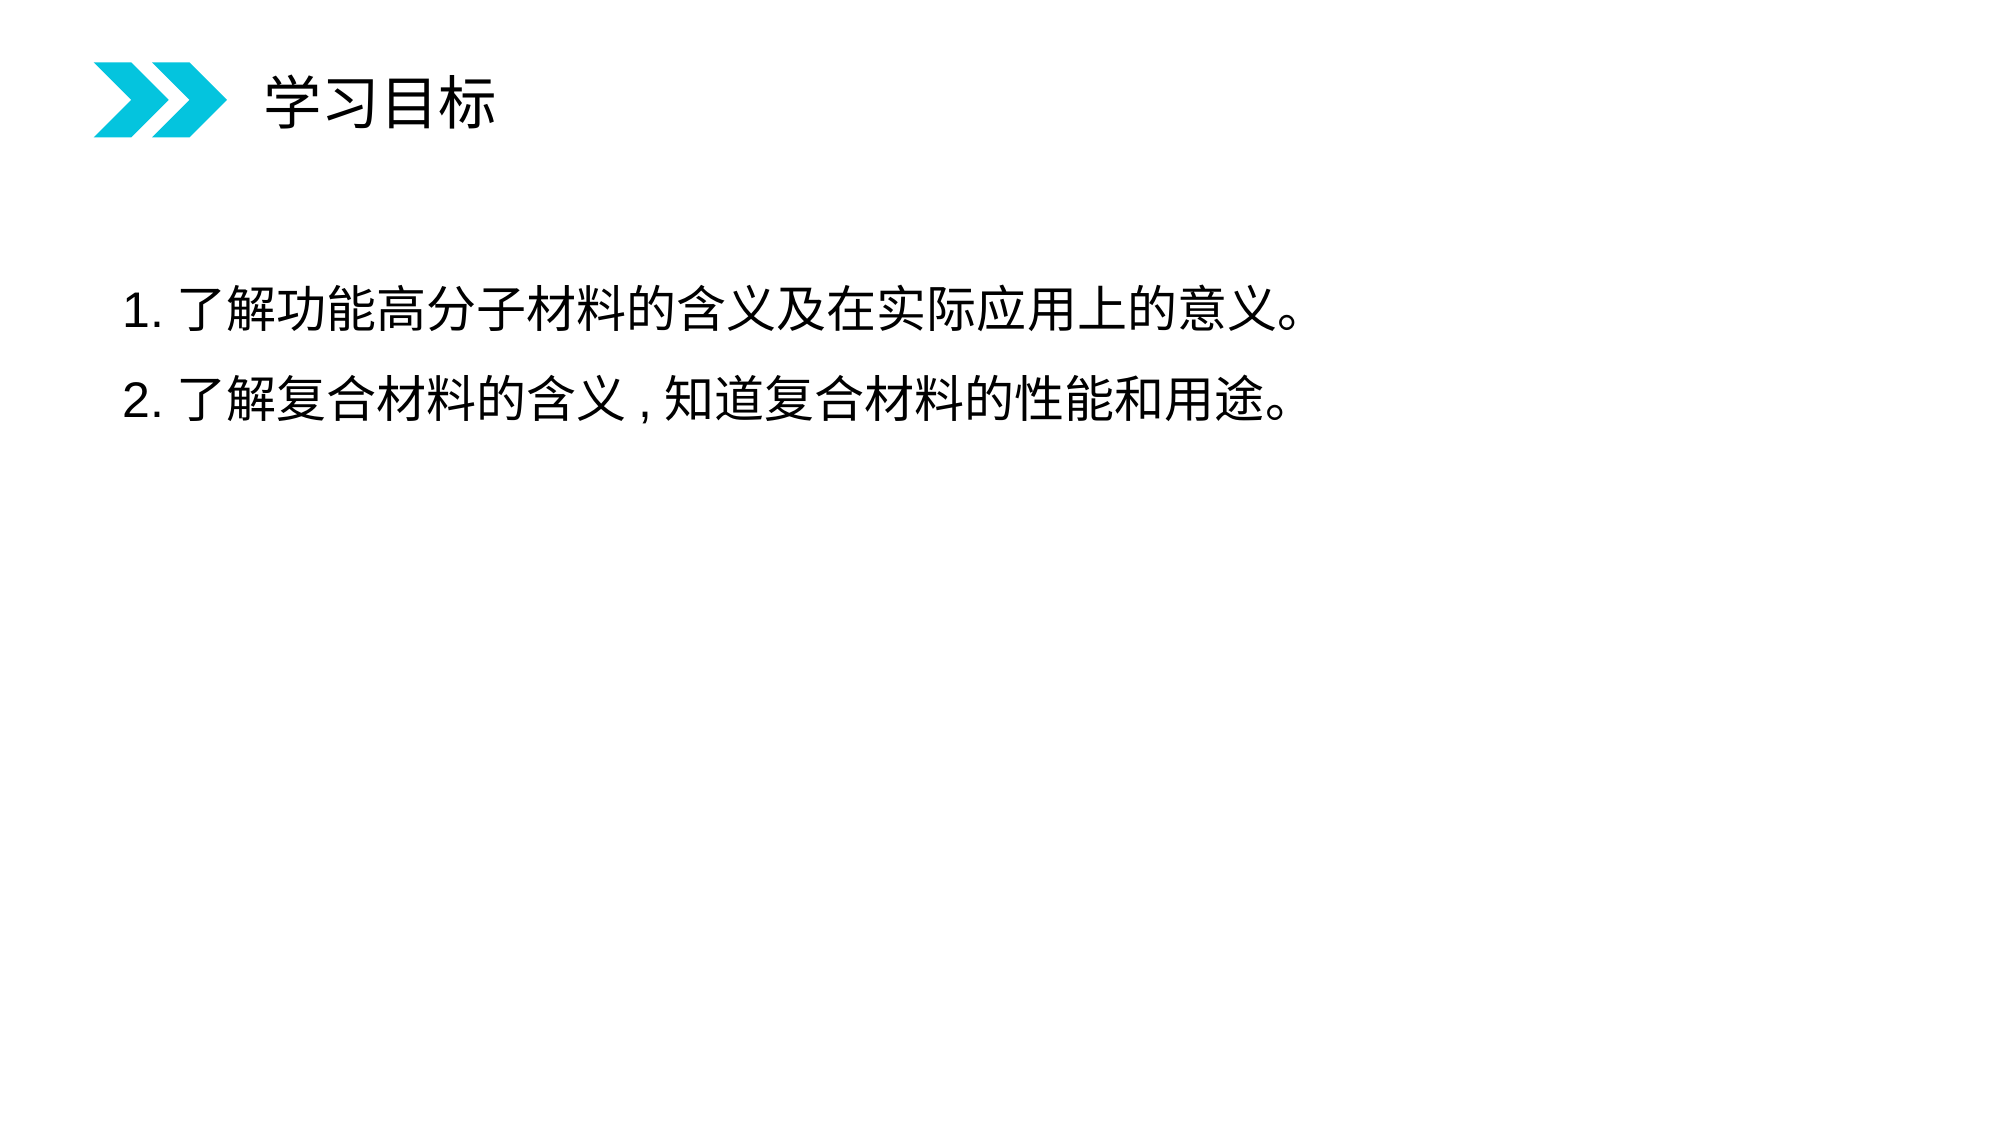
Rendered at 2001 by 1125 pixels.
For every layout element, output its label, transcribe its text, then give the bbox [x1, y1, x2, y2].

text_box 1.了解功能高分子材料的含义及在实际应用上的意义。 2.了解复合材料的含义,知道复合材料的性能和用途。 [108, 239, 1859, 435]
text_box 学习目标 [248, 66, 1088, 137]
